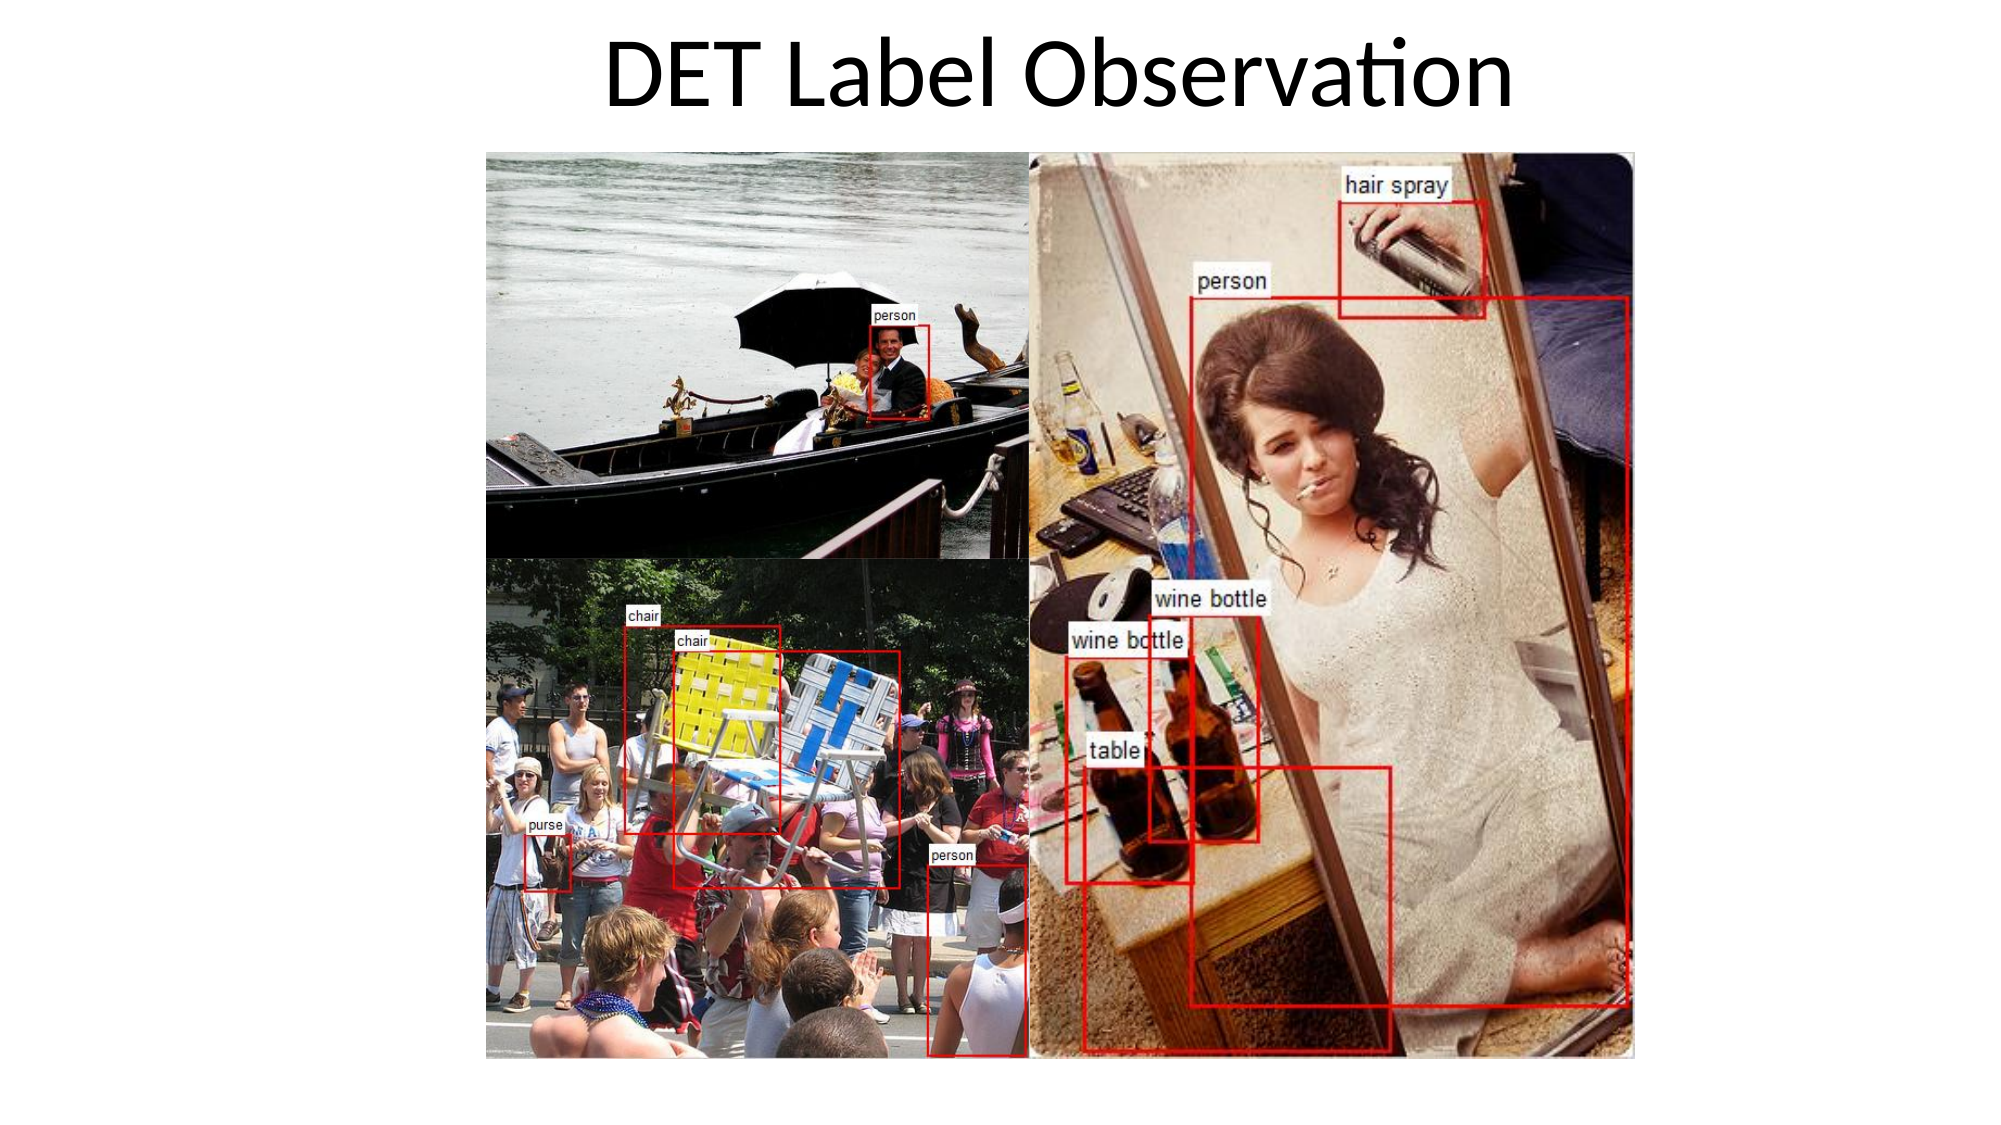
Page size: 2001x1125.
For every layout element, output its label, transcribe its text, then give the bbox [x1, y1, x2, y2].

picture [486, 152, 1635, 1059]
title DET Label Observation [588, 0, 1541, 149]
